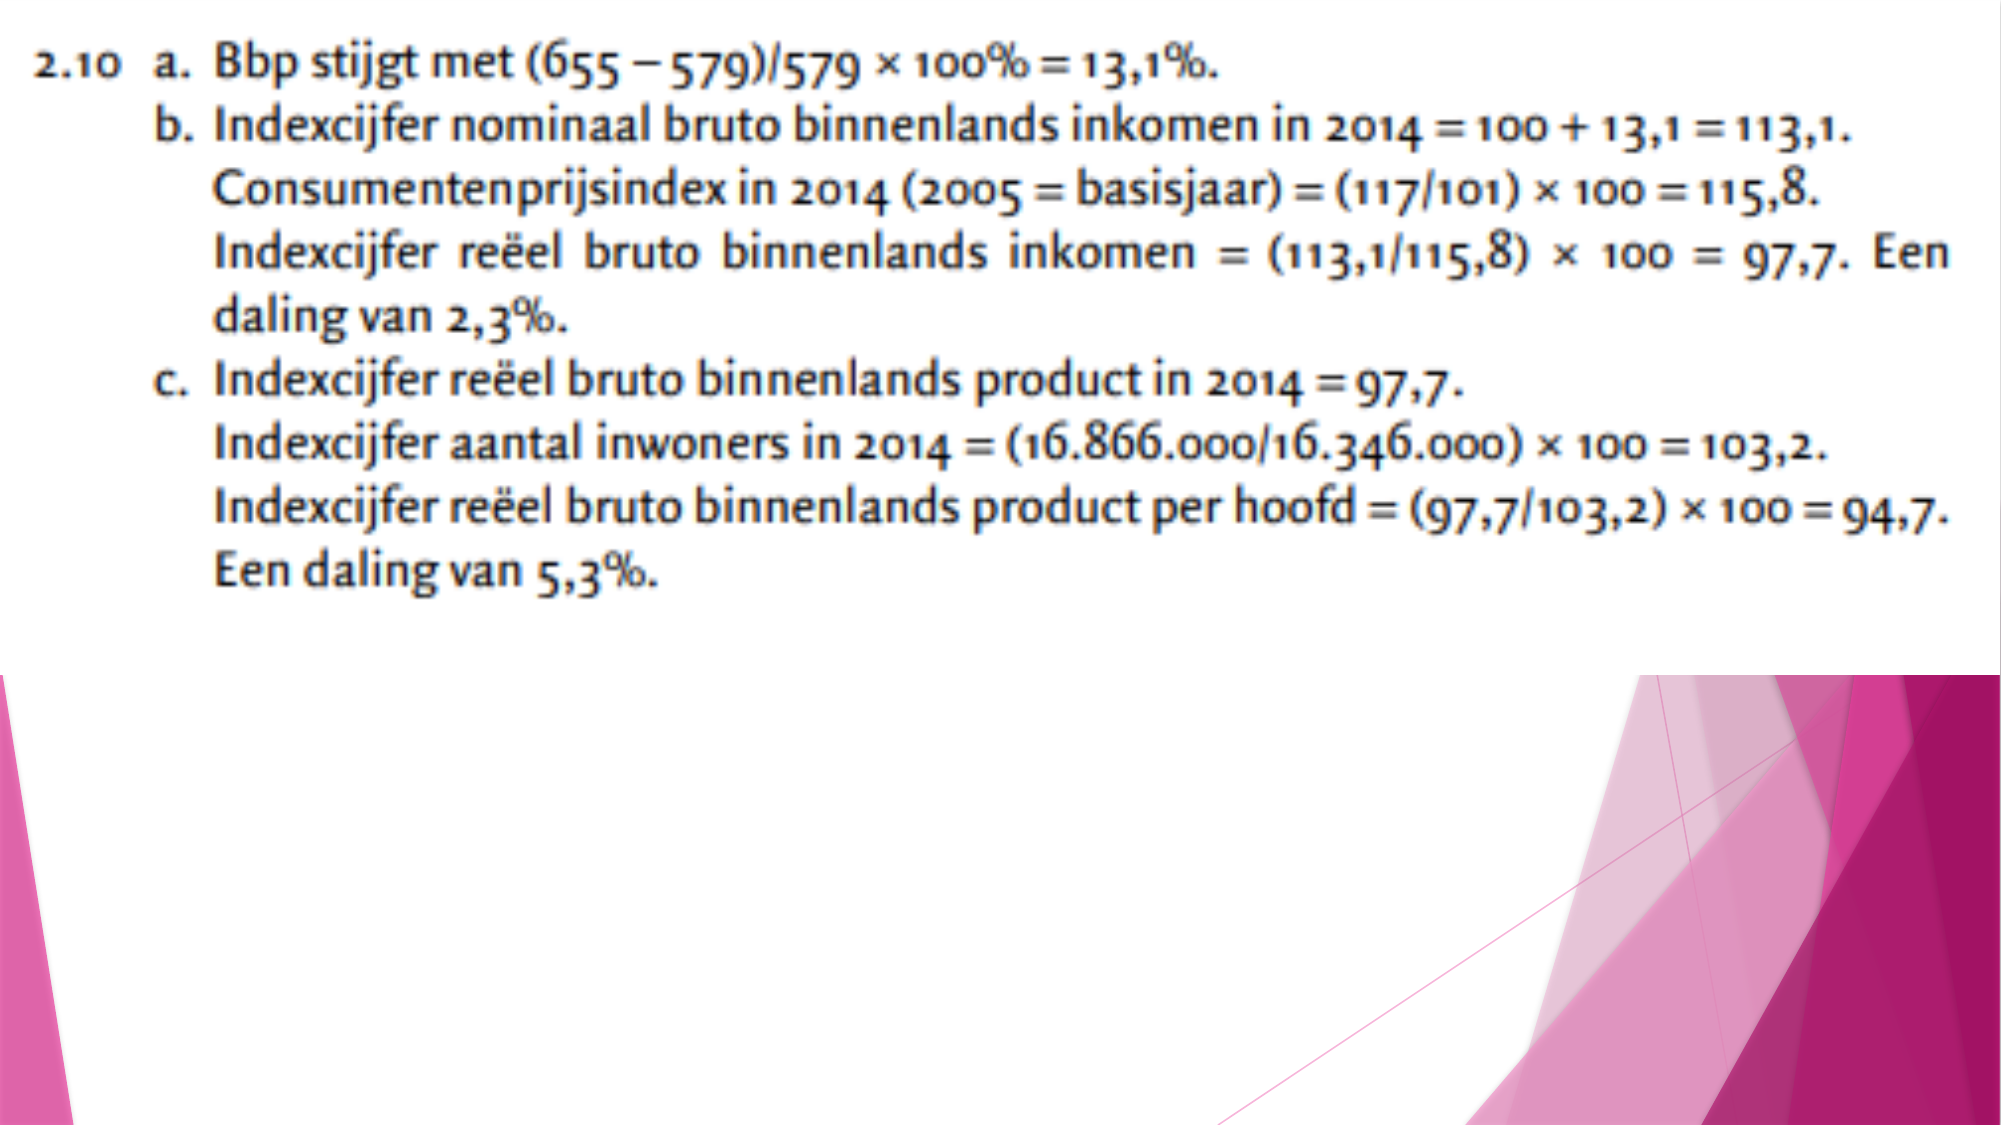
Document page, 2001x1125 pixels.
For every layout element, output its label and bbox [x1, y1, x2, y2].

picture [0, 0, 2000, 676]
